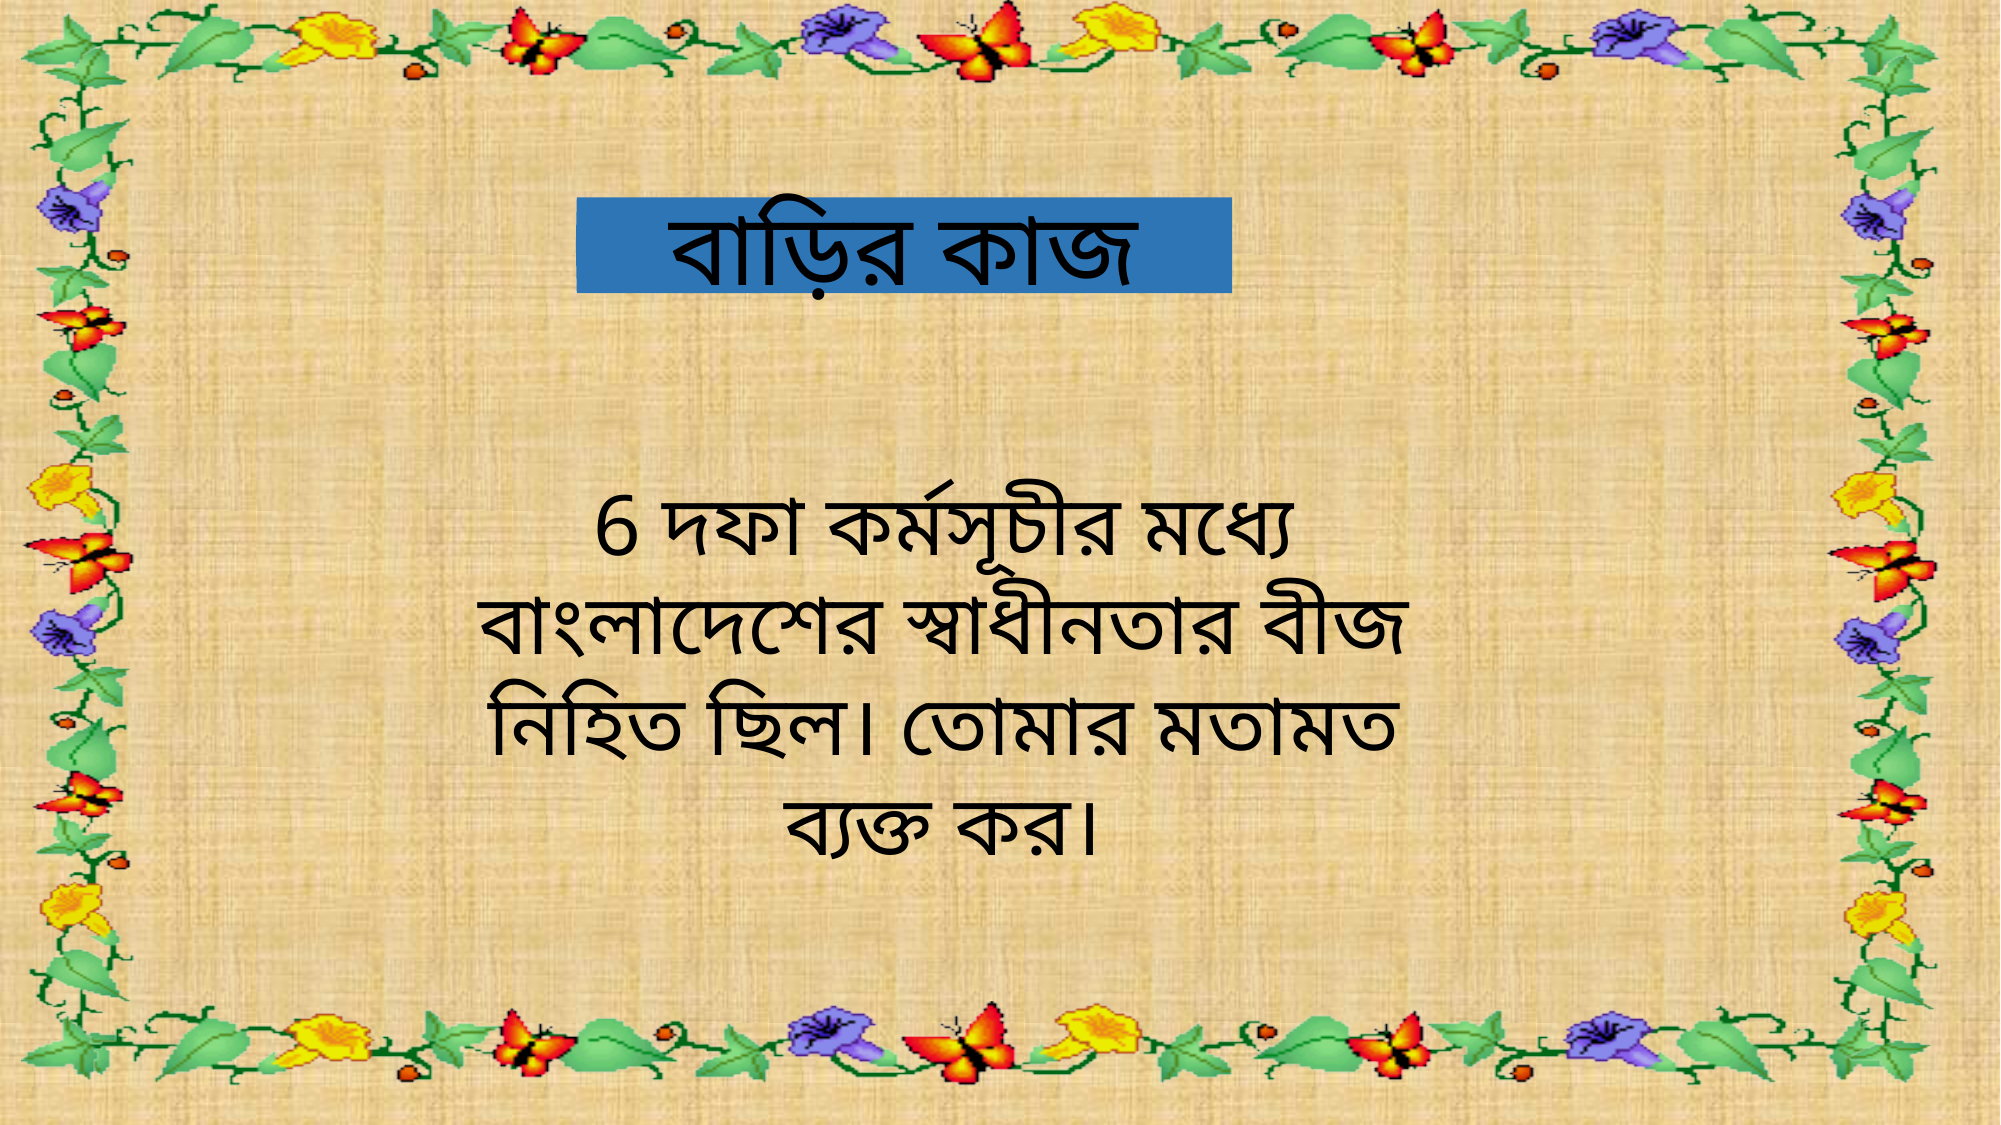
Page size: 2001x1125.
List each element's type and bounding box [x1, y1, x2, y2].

picture [0, 0, 2001, 1125]
text_box [21, 0, 1944, 1091]
